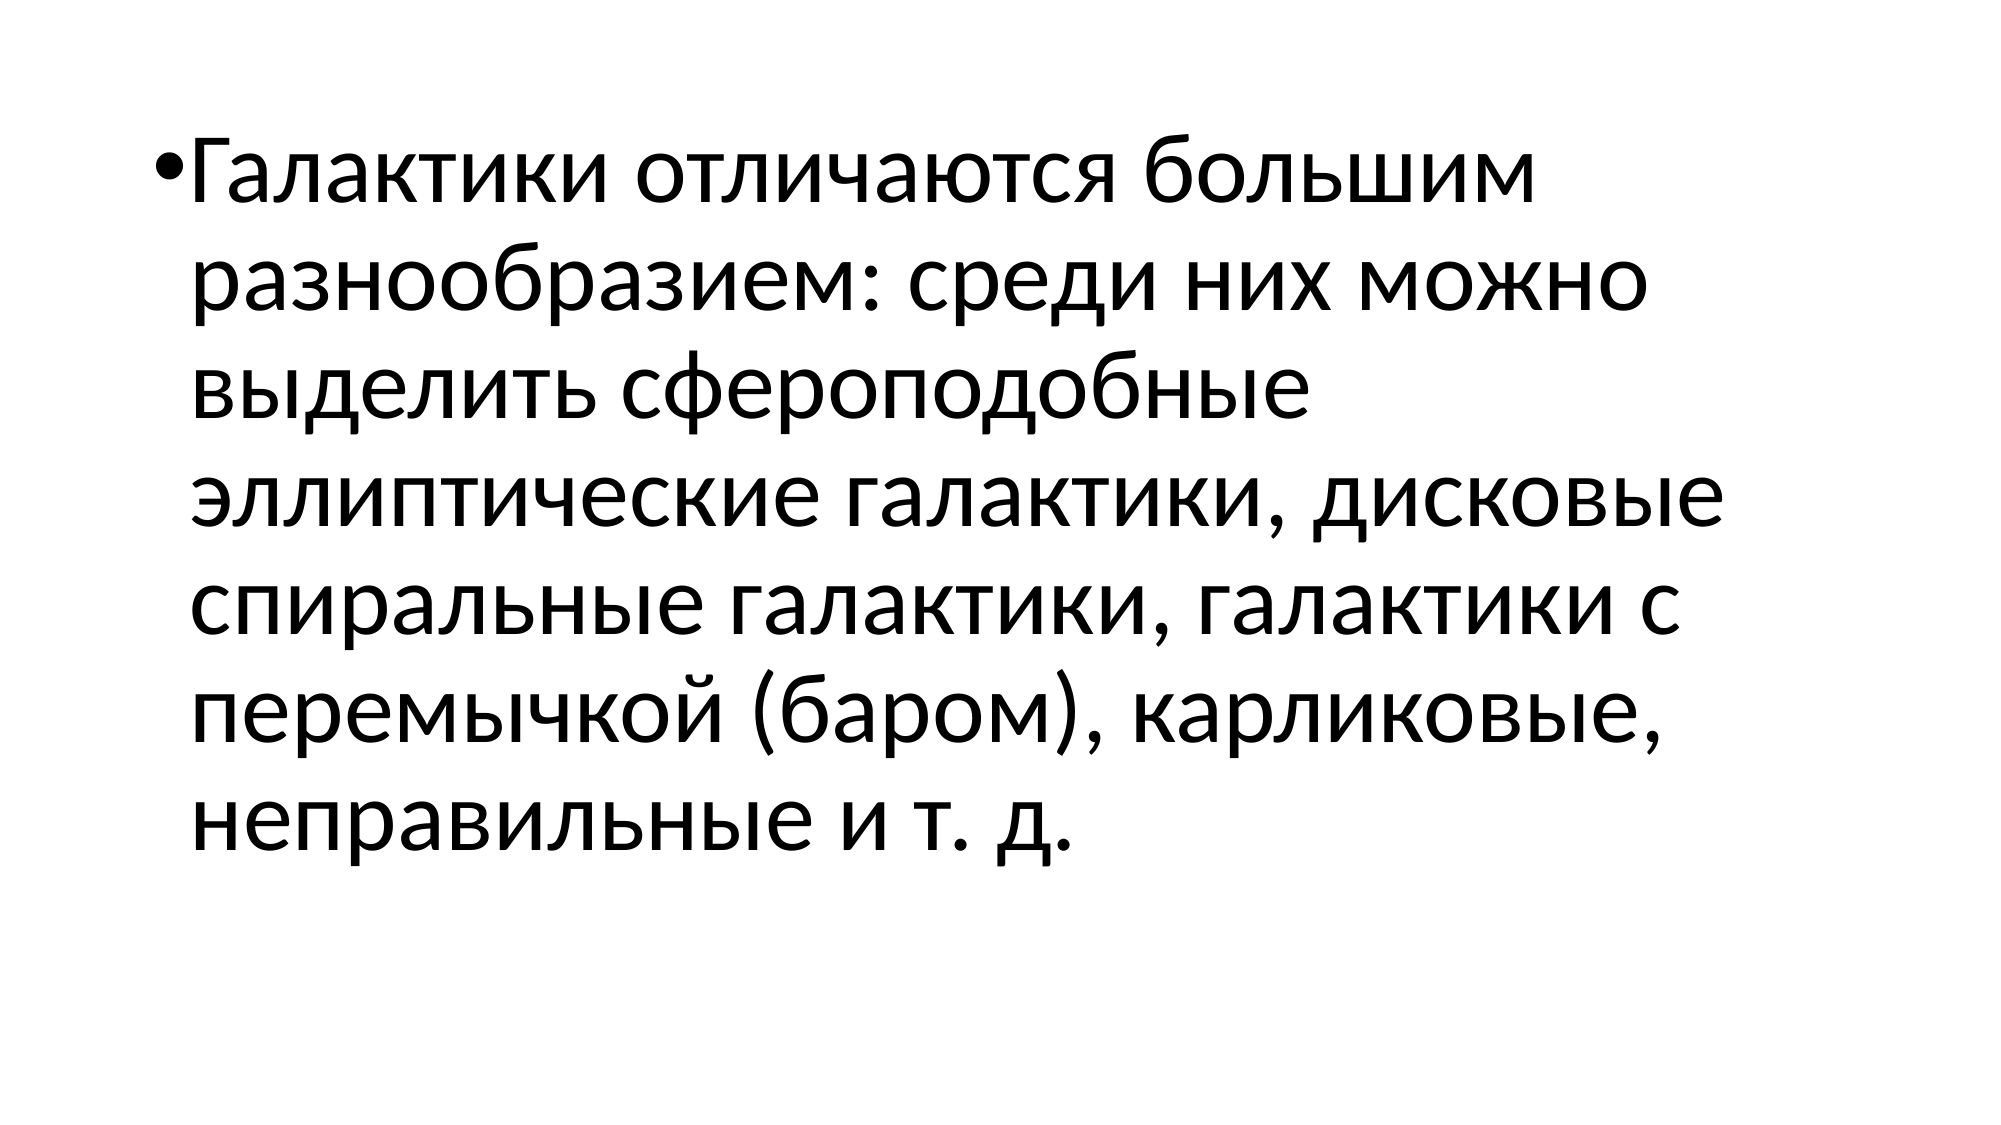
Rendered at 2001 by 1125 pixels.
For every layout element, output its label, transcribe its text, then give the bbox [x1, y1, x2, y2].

list Галактики отличаются большим разнообразием: среди них можно выделить сфероподобные эллиптические галактики, дисковые спиральные галактики, галактики с перемычкой (баром), карликовые, неправильные и т. д. [137, 109, 1863, 1014]
